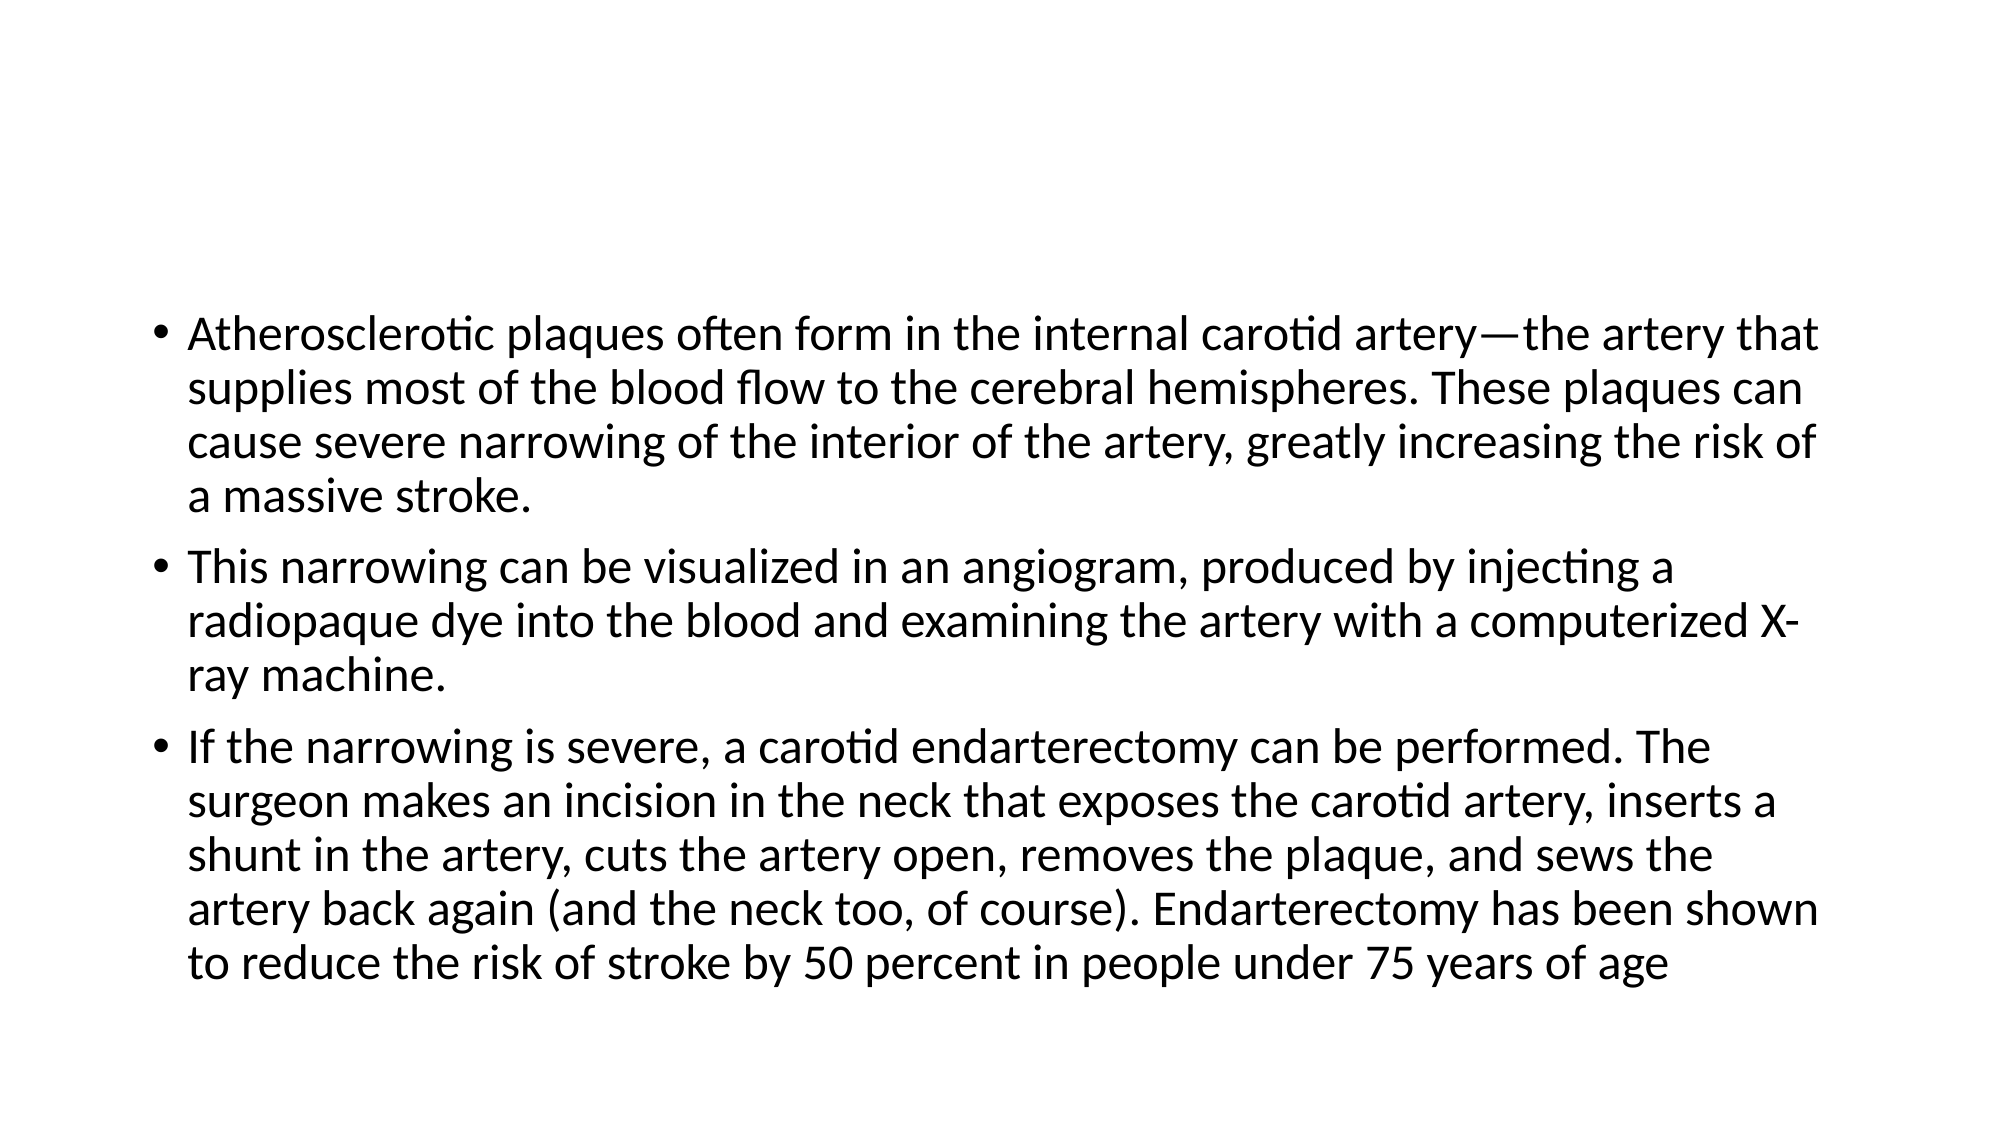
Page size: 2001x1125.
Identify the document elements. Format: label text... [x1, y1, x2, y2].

list Atherosclerotic plaques often form in the internal carotid artery—the artery that supplies most of the blood flow to the cerebral hemispheres. These plaques can cause severe narrowing of the interior of the artery, greatly increasing the risk of a massive stroke. This narrowing can be visualized in an angiogram, produced by injecting a radiopaque dye into the blood and examining the artery with a computerized X-ray machine. If the narrowing is severe, a carotid endarterectomy can be performed. The surgeon makes an incision in the neck that exposes the carotid artery, inserts a shunt in the artery, cuts the artery open, removes the plaque, and sews the artery back again (and the neck too, of course). Endarterectomy has been shown to reduce the risk of stroke by 50 percent in people under 75 years of age [137, 299, 1863, 1014]
